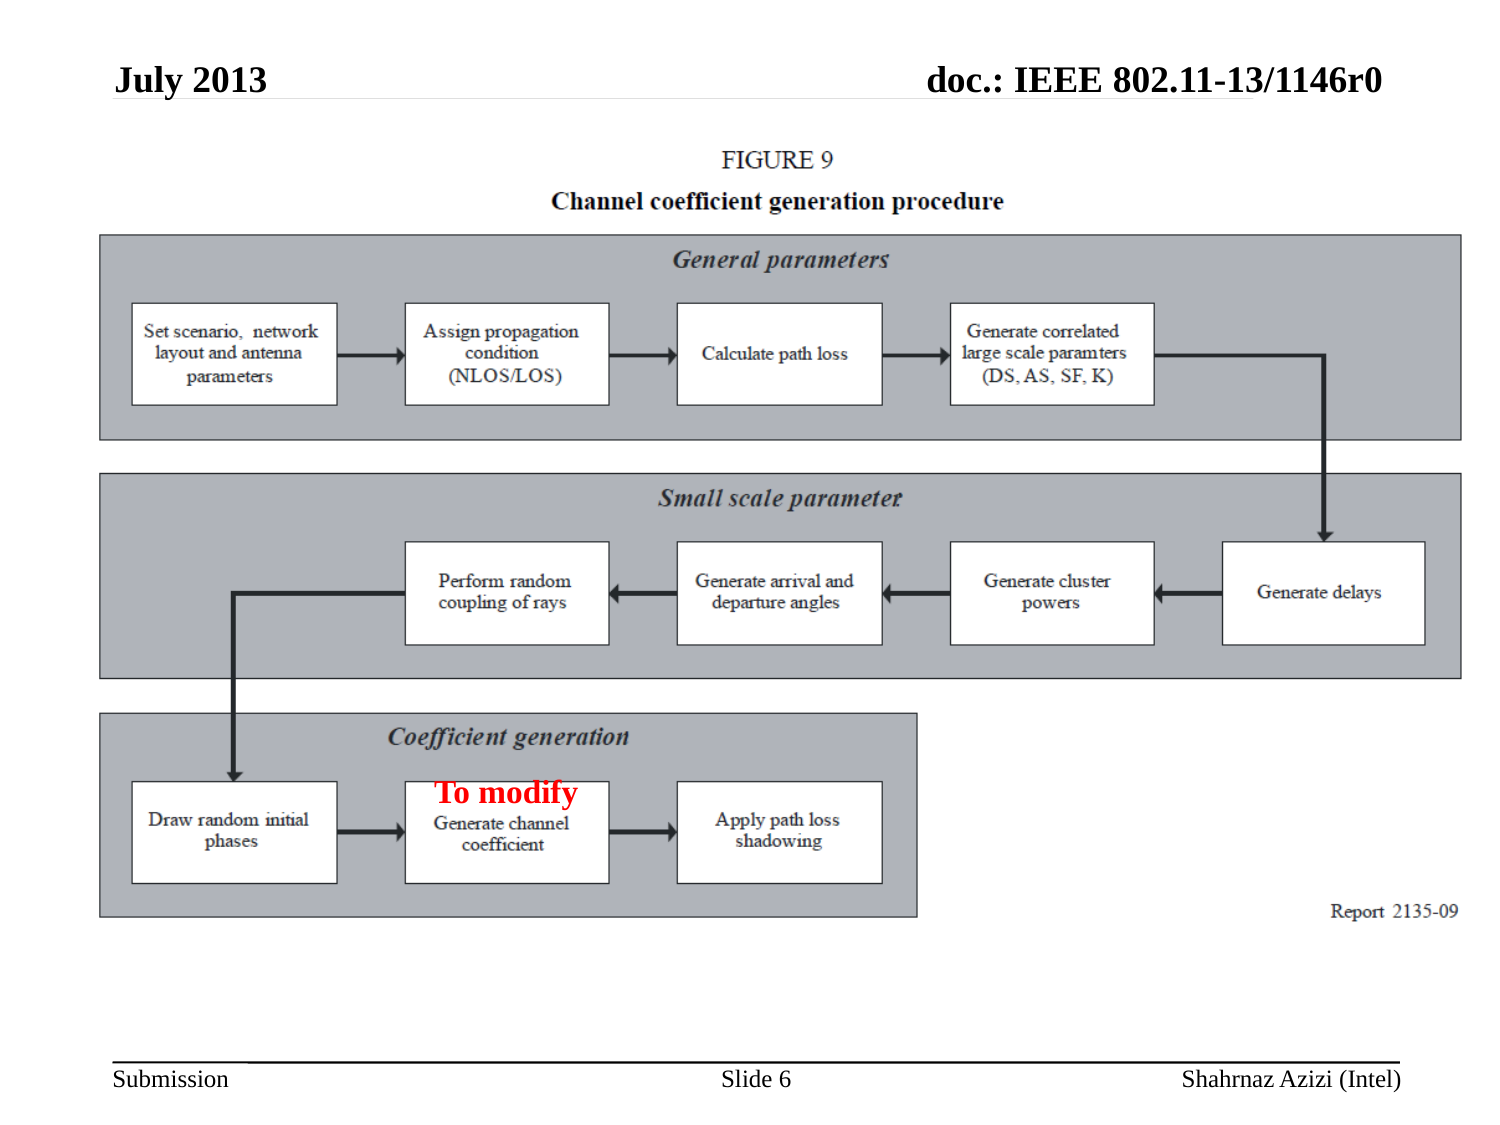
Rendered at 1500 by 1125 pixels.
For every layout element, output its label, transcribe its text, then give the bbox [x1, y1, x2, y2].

footer Shahrnaz Azizi (Intel) [1177, 1061, 1402, 1093]
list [0, 99, 1500, 1053]
slide_number Slide 6 [712, 1061, 800, 1093]
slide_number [114, 54, 270, 98]
